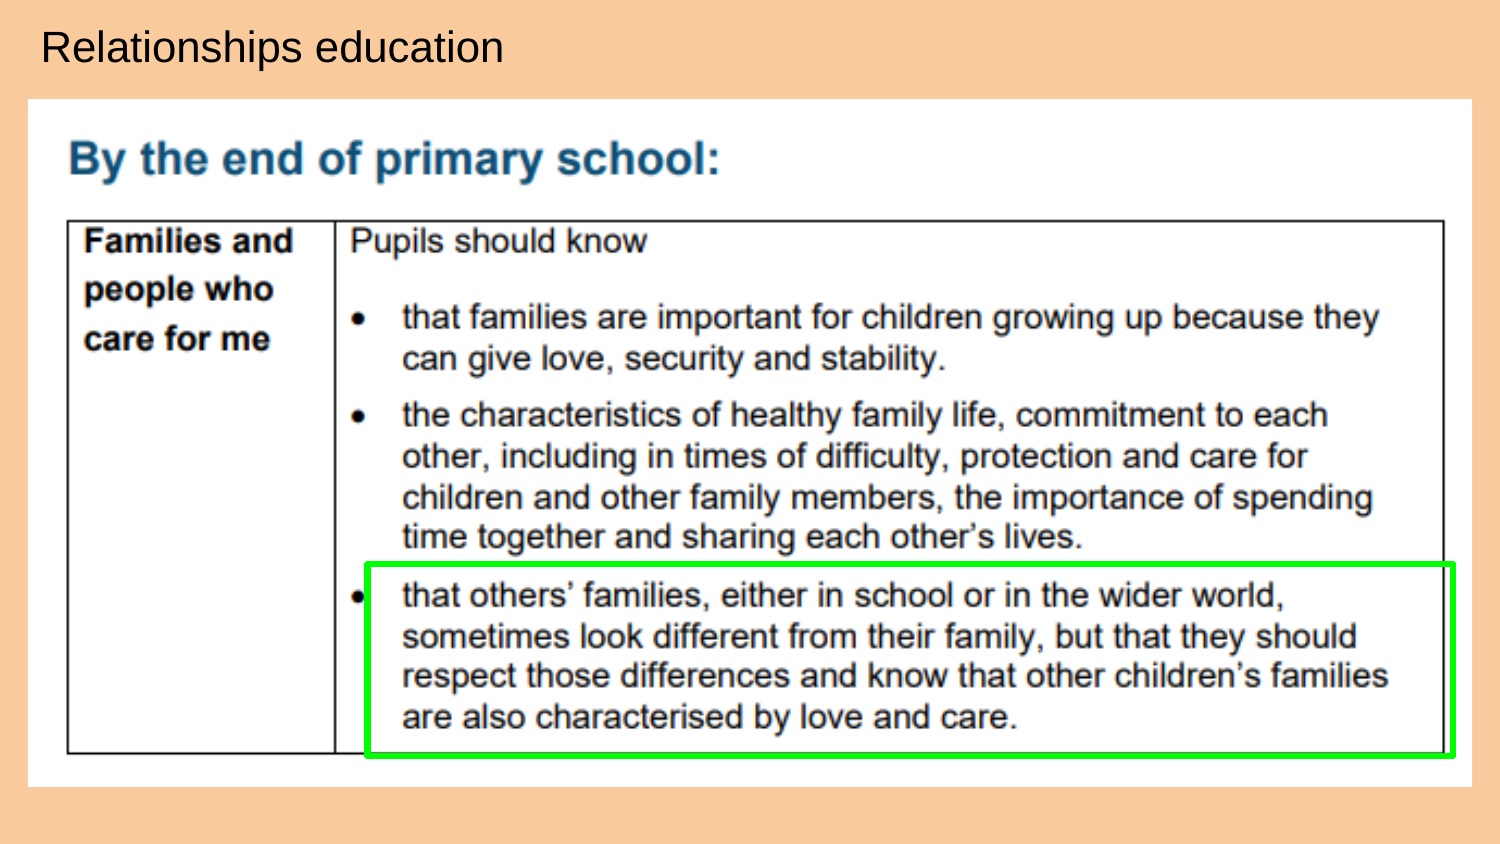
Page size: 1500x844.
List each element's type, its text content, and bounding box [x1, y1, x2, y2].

text_box Relationships education [25, 4, 546, 87]
picture [27, 99, 1473, 787]
